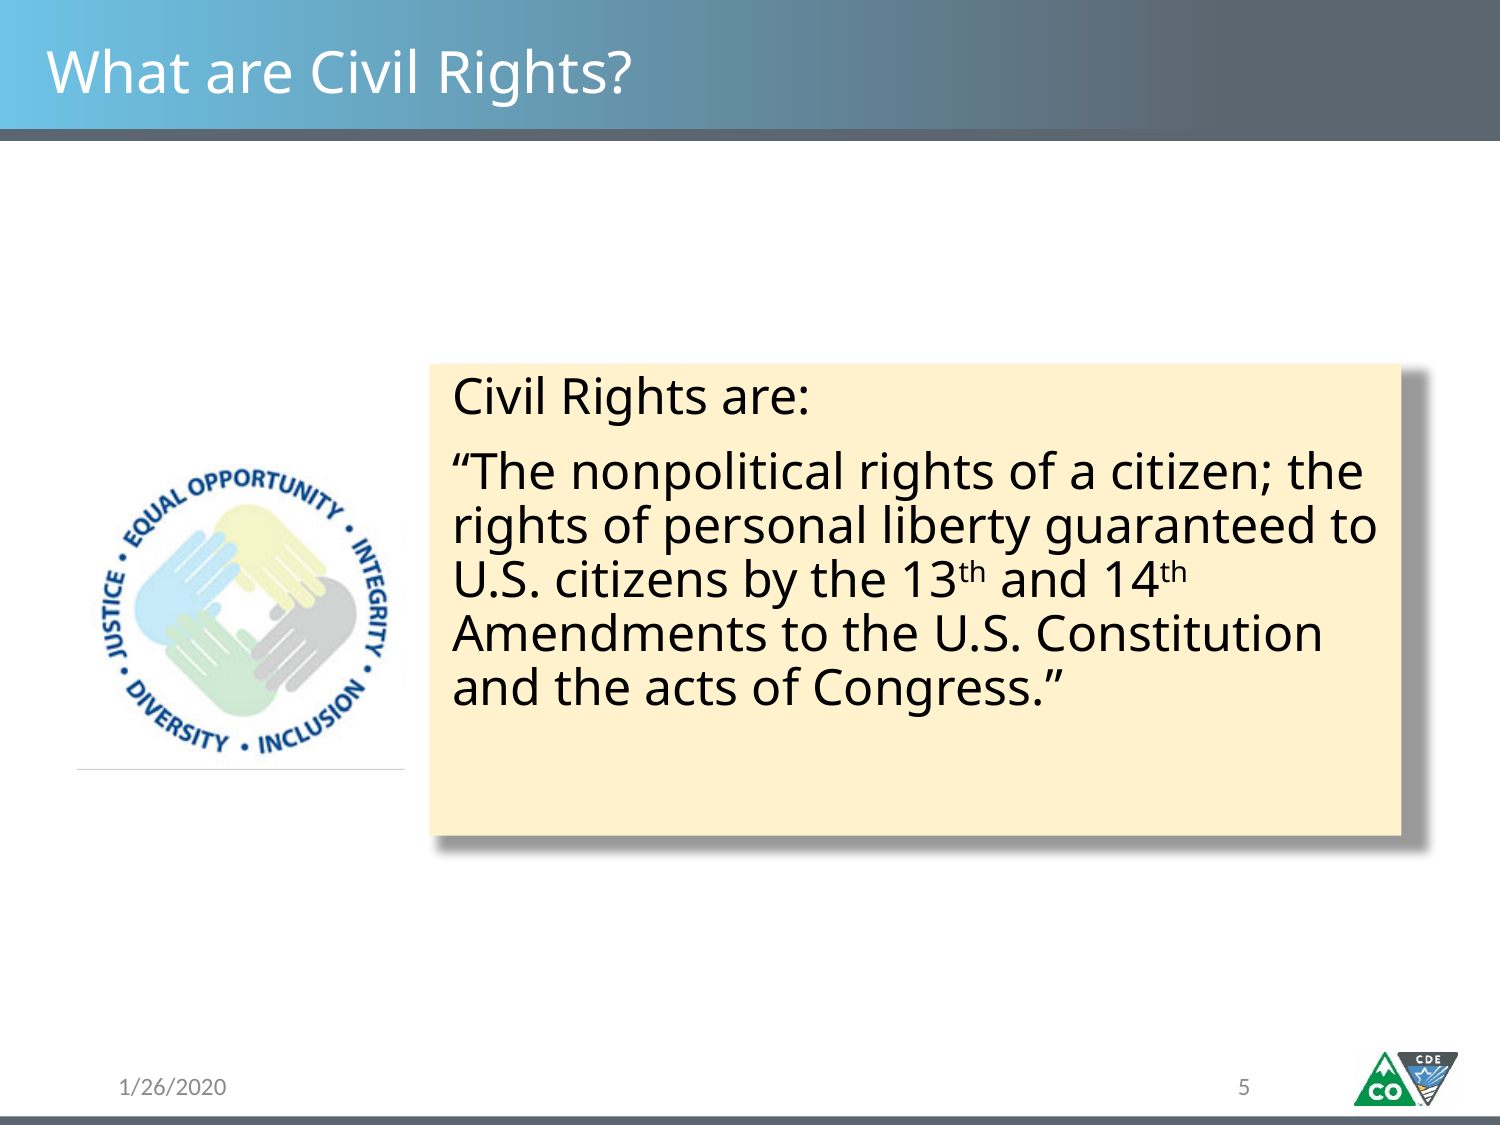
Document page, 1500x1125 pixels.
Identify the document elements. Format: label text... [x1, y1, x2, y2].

list Civil Rights are: “The nonpolitical rights of a citizen; the rights of personal liberty guaranteed to U.S. citizens by the 13th and 14th Amendments to the U.S. Constitution and the acts of Congress.” [429, 363, 1402, 836]
picture [76, 452, 405, 770]
picture [1354, 1052, 1458, 1106]
title What are Civil Rights? [31, 31, 1326, 117]
